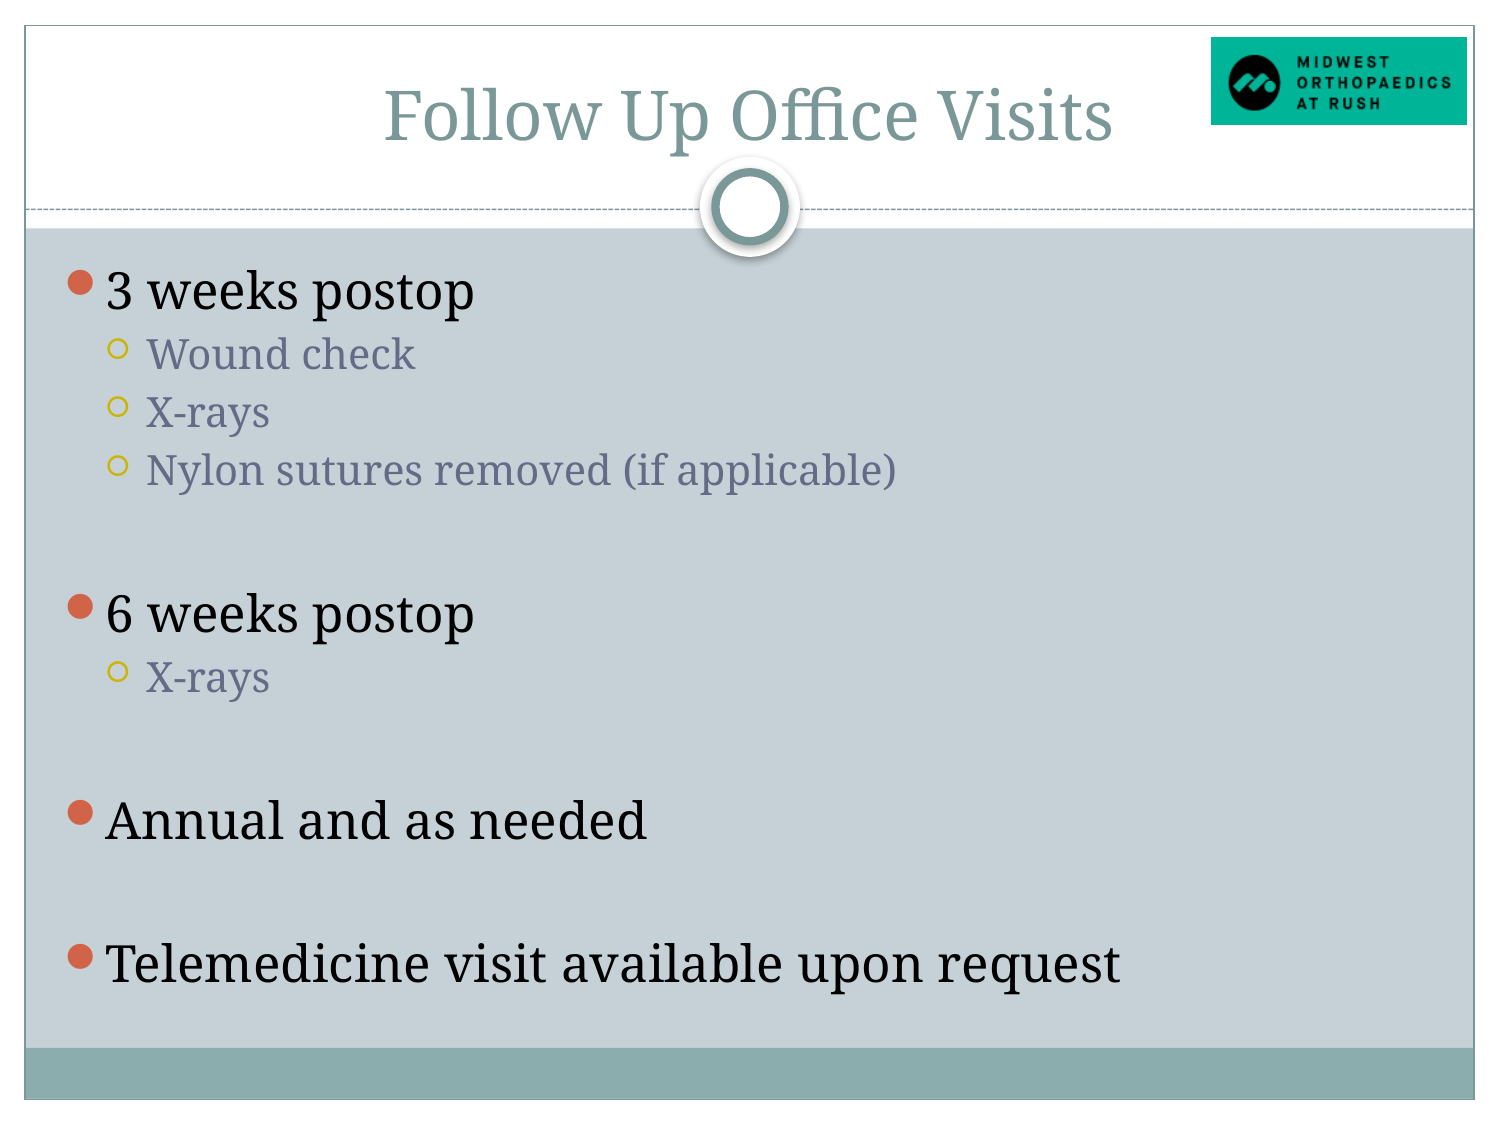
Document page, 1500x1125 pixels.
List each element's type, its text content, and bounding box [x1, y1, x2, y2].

list 3 weeks postop Wound check X-rays Nylon sutures removed (if applicable) 6 weeks postop X-rays Annual and as needed Telemedicine visit available upon request [49, 250, 1445, 1001]
title Follow Up Office Visits [49, 37, 1450, 162]
picture [1211, 37, 1467, 125]
